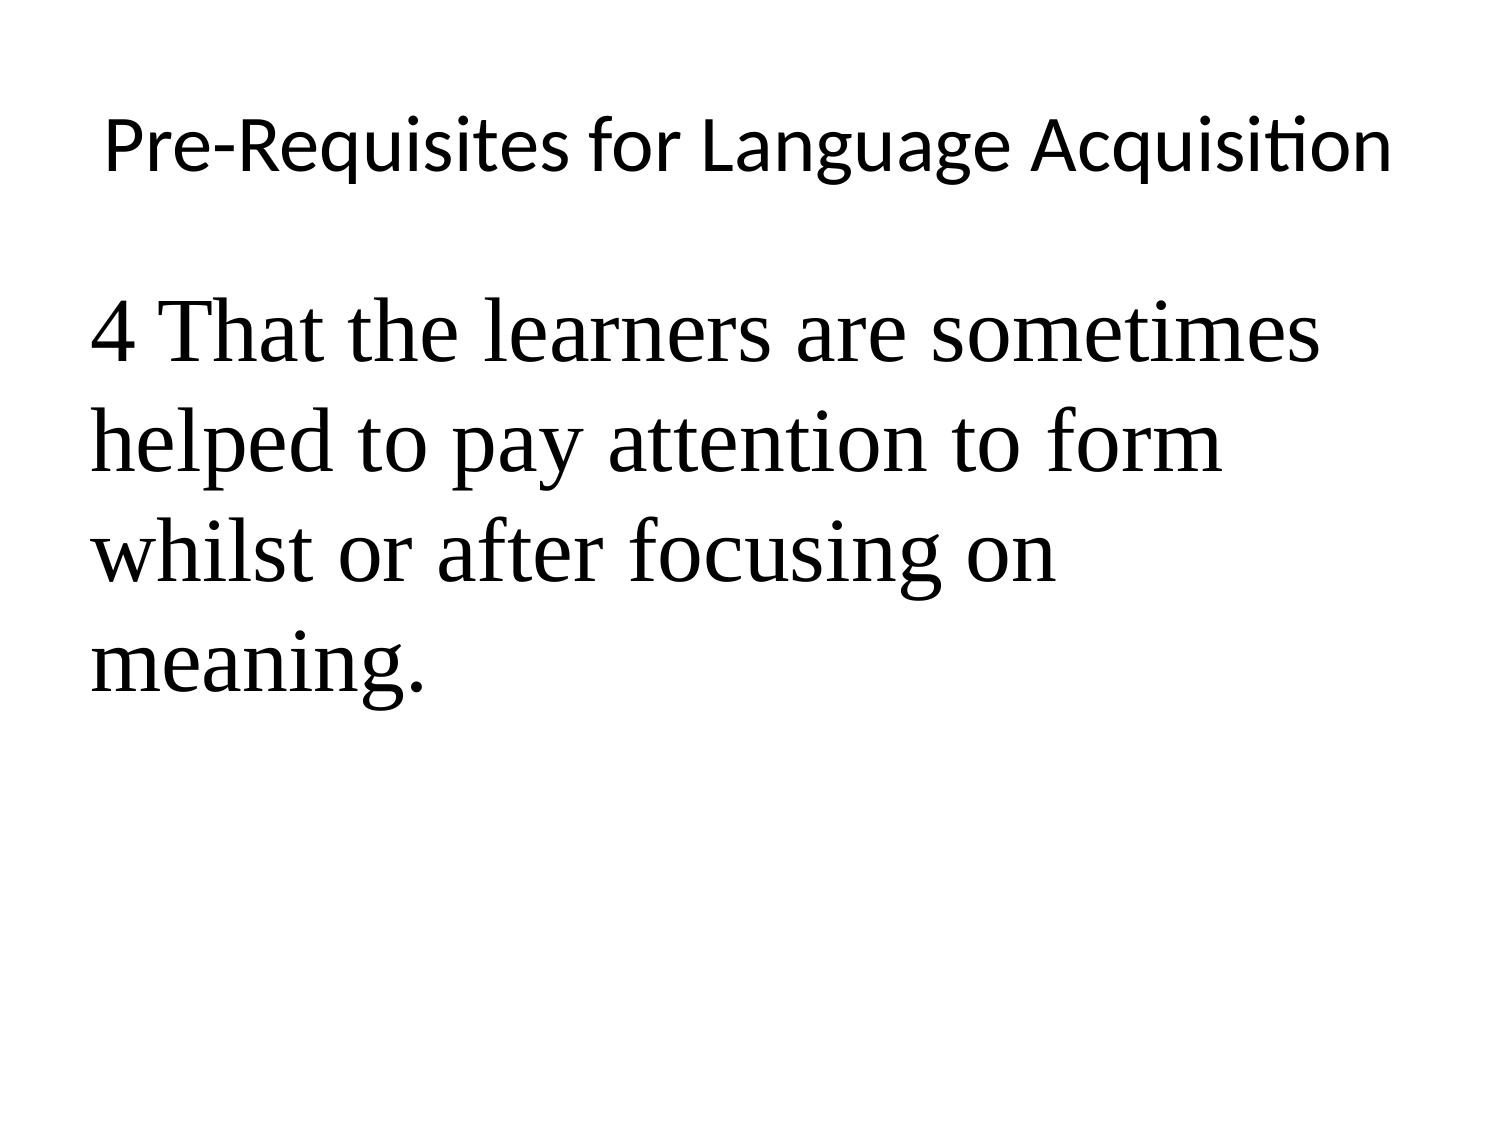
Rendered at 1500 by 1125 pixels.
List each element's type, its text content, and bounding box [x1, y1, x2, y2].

list 4 That the learners are sometimes helped to pay attention to form whilst or after focusing on meaning. [75, 262, 1425, 1005]
title Pre-Requisites for Language Acquisition [75, 45, 1425, 233]
